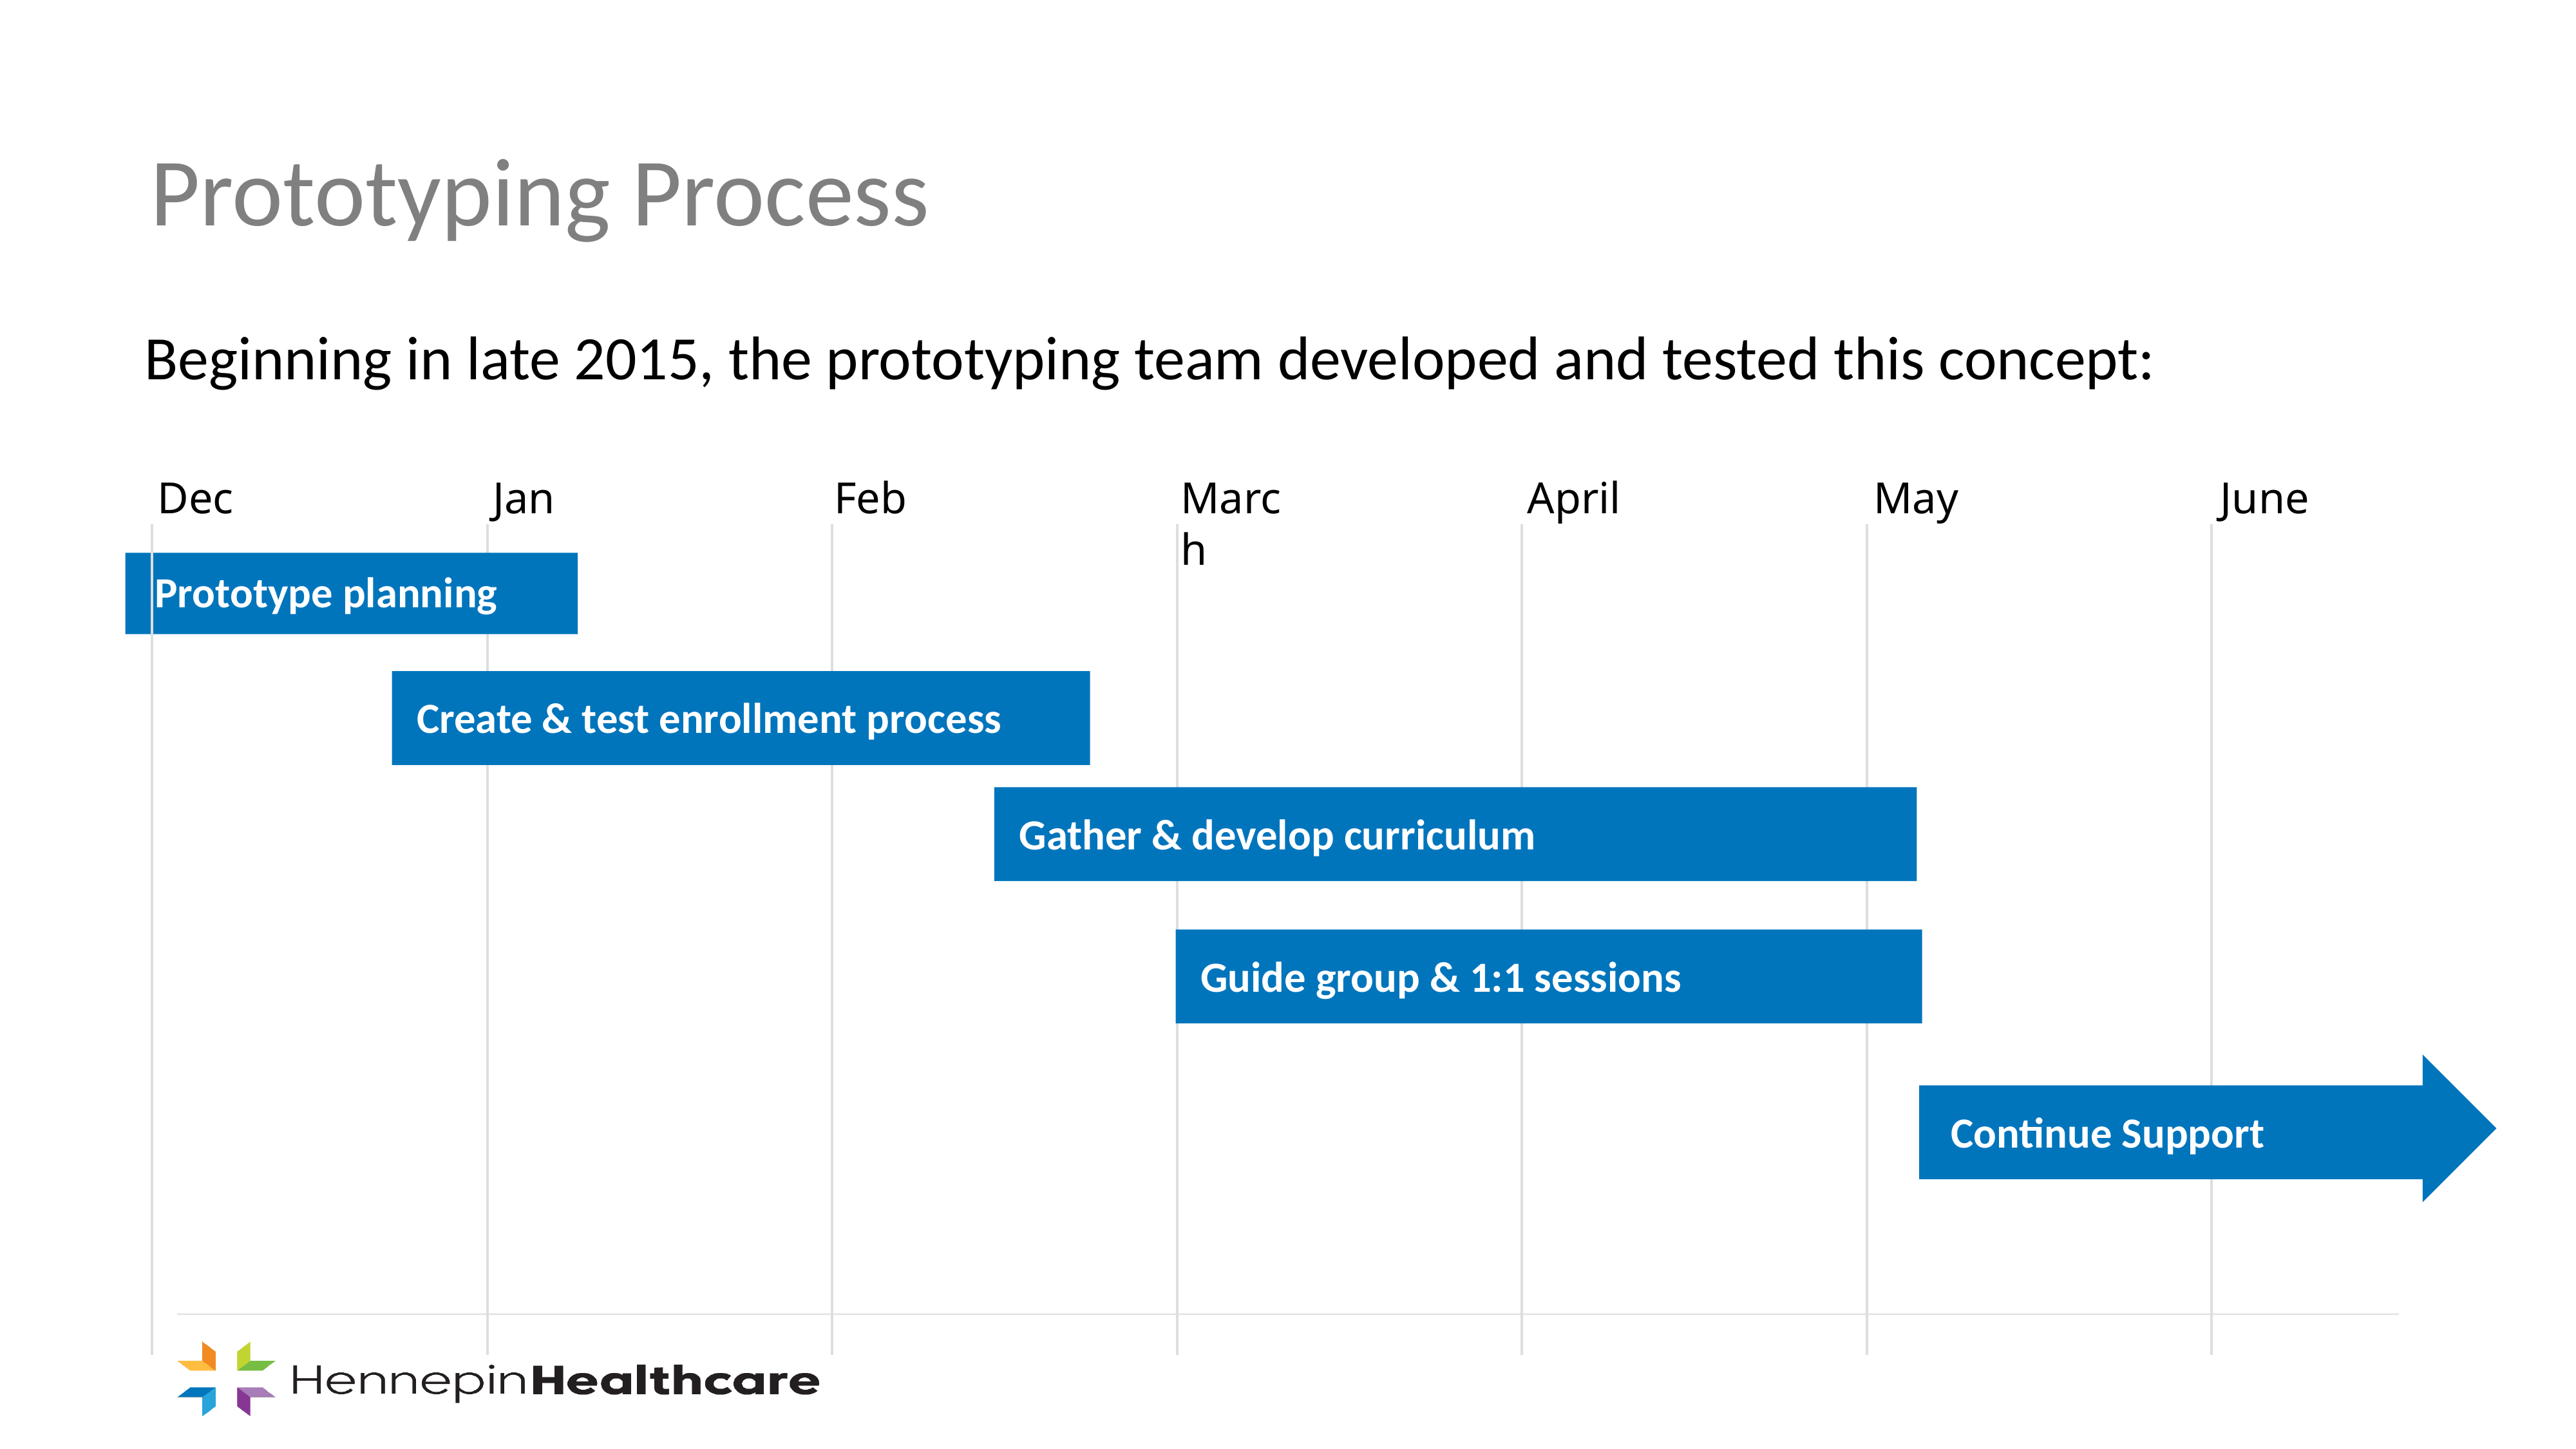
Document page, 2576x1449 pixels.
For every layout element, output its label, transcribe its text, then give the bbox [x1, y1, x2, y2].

text_box Prototyping Process [145, 123, 2267, 251]
text_box June [2215, 465, 2349, 528]
text_box Dec [152, 465, 286, 528]
text_box Guide group & 1:1 sessions [1195, 943, 1928, 1006]
text_box Continue Support [1946, 1099, 2347, 1162]
text_box Feb [828, 465, 962, 528]
text_box April [1522, 465, 1656, 528]
text_box March [1175, 465, 1309, 580]
text_box [152, 553, 578, 634]
text_box [2422, 1054, 2497, 1202]
text_box Gather & develop curriculum [1014, 801, 1747, 864]
text_box [392, 671, 1090, 765]
text_box [994, 787, 1917, 882]
text_box Jan [487, 465, 621, 528]
text_box [1175, 929, 1922, 1024]
text_box Prototype planning [152, 559, 569, 621]
picture [177, 1341, 819, 1416]
text_box [1919, 1085, 2422, 1180]
text_box Create & test enrollment process [411, 685, 1144, 748]
text_box Prototype planning [149, 559, 151, 621]
text_box May [1868, 465, 2002, 528]
text_box [125, 553, 151, 634]
text_box Beginning in late 2015, the prototyping team developed and tested this concept: [139, 312, 2400, 397]
